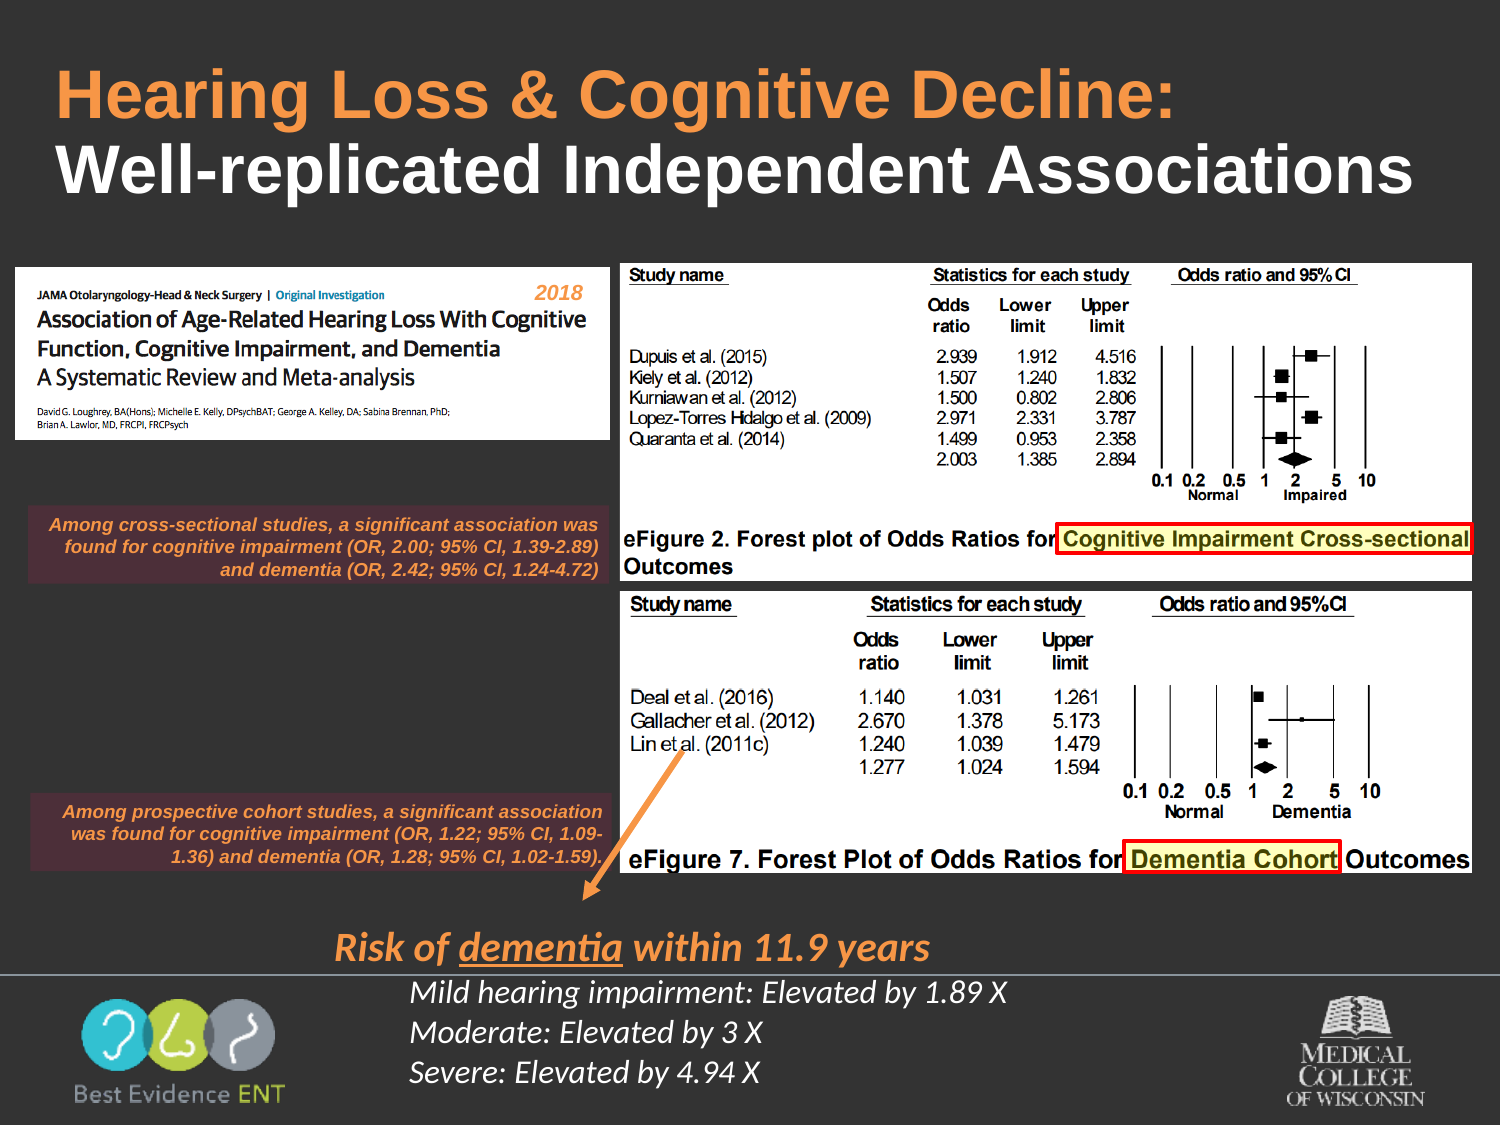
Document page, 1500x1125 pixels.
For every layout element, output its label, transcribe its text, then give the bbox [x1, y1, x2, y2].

picture [619, 263, 1472, 582]
picture [75, 999, 285, 1103]
text_box Risk of dementia within 11.9 years Mild hearing impairment: Elevated by 1.89 X Moderate: Elevated by 3 X Severe: Elevated by 4.94 X [244, 912, 1100, 1098]
picture [619, 591, 1472, 873]
text_box Among cross-sectional studies, a significant association was found for cognitive impairment (OR, 2.00; 95% CI, 1.39-2.89) and dementia (OR, 2.42; 95% CI, 1.24-4.72) [19, 505, 614, 588]
picture [1287, 996, 1425, 1106]
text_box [582, 750, 683, 901]
text_box Among prospective cohort studies, a significant association was found for cognitive impairment (OR, 1.22; 95% CI, 1.09-1.36) and dementia (OR, 1.28; 95% CI, 1.02-1.59). [30, 792, 577, 875]
text_box Hearing Loss & Cognitive Decline: Well-replicated Independent Associations [44, 52, 1472, 216]
picture [15, 266, 610, 440]
